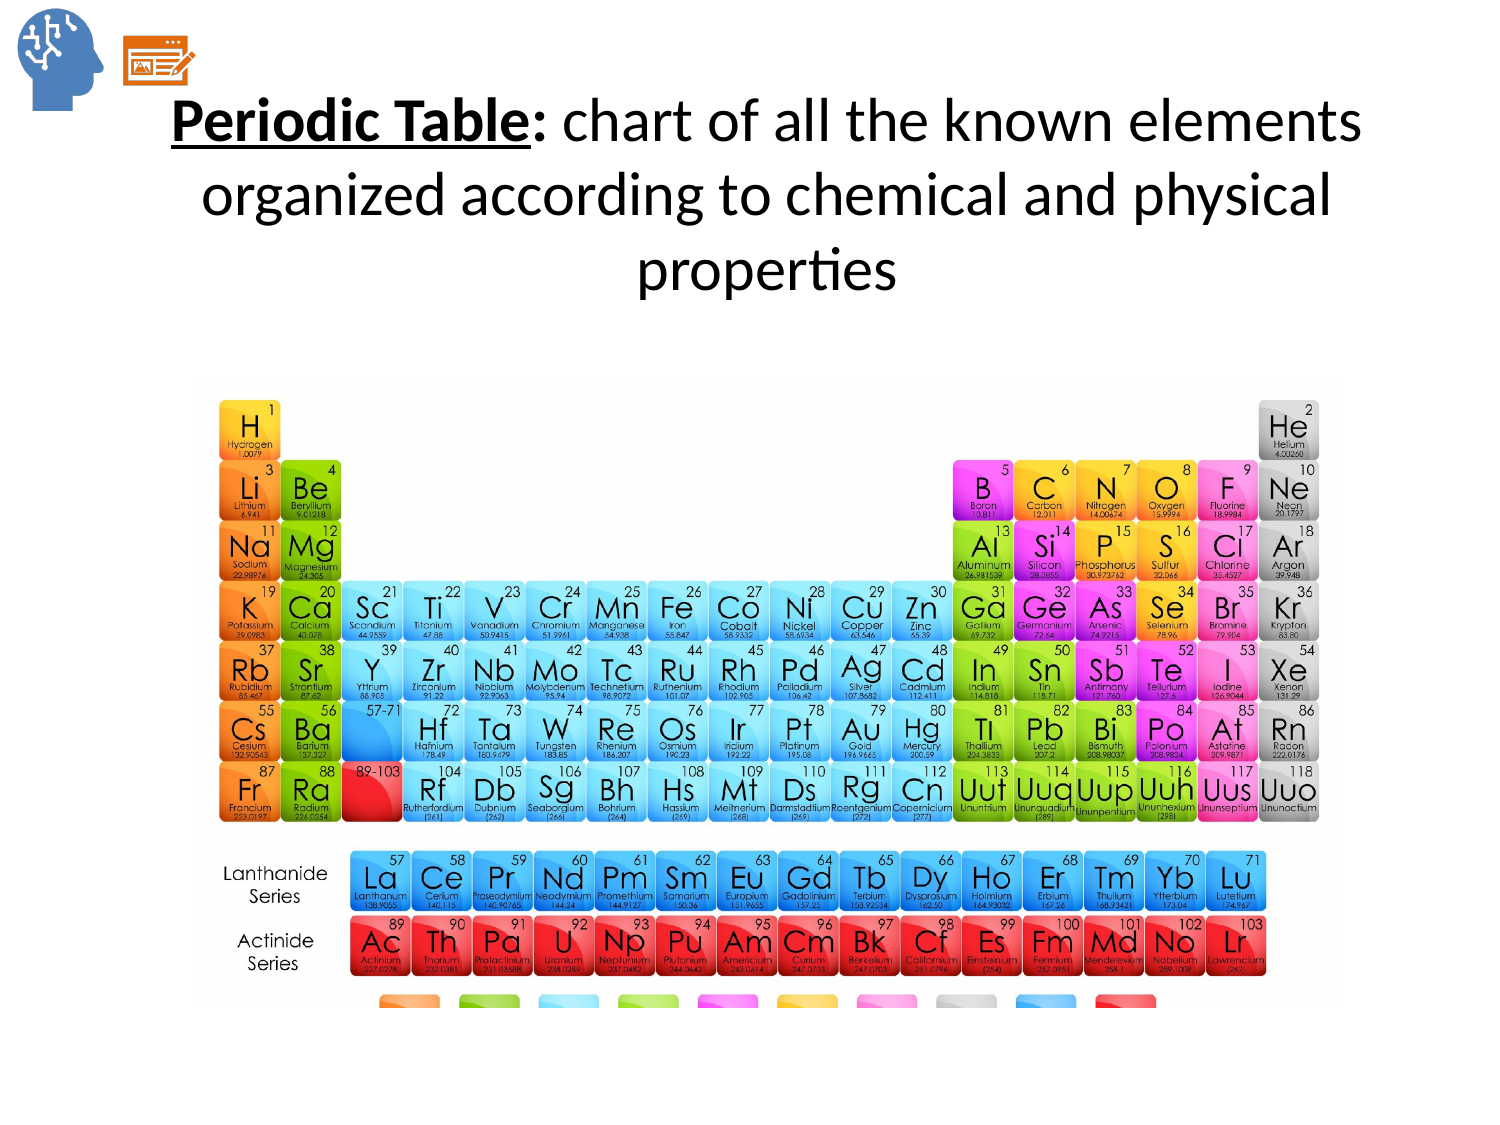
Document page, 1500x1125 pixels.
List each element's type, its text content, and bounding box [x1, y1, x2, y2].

text_box [0, 0, 115, 121]
title Periodic Table: chart of all the known elements organized according to chemical and physical properties [65, 70, 1469, 312]
picture [120, 21, 197, 99]
picture [197, 381, 1337, 1008]
